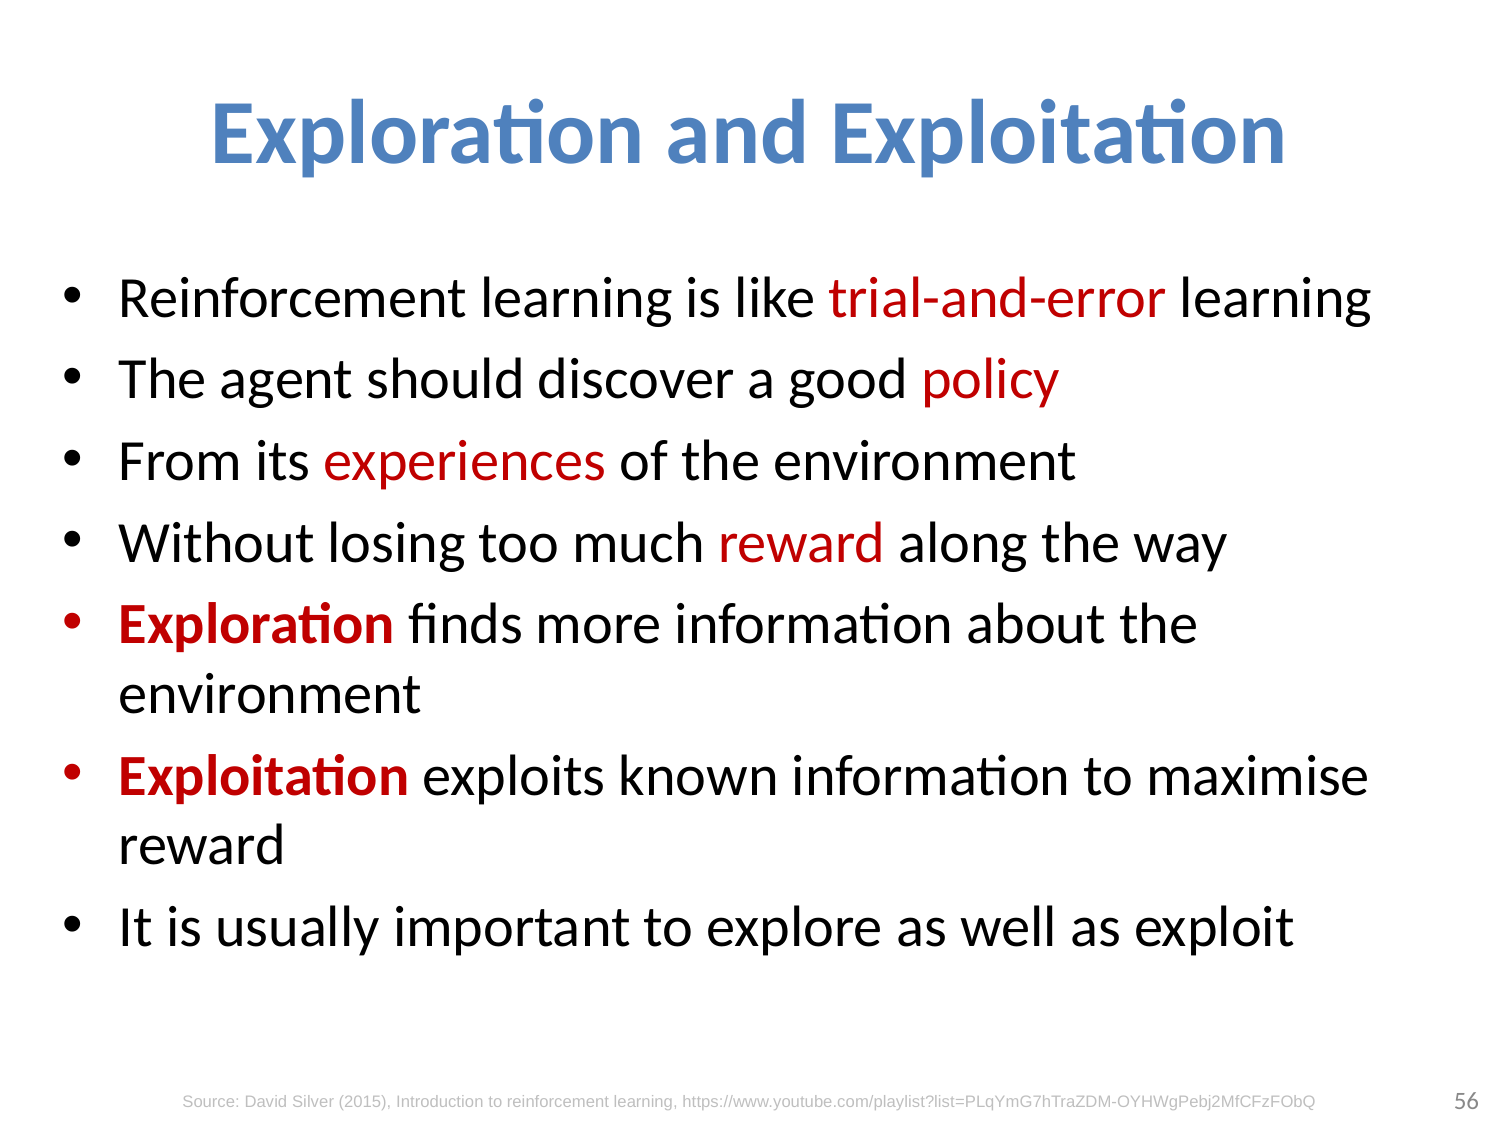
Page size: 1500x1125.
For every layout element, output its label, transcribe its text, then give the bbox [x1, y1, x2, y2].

text_box Source: David Silver (2015), Introduction to reinforcement learning, https://www.youtube.com/playlist?list=PLqYmG7hTraZDM-OYHWgPebj2MfCFzFObQ [74, 1083, 1425, 1118]
slide_number 56 [1144, 1069, 1495, 1125]
list Reinforcement learning is like trial-and-error learning The agent should discover a good policy From its experiences of the environment Without losing too much reward along the way Exploration finds more information about the environment Exploitation exploits known information to maximise reward It is usually important to explore as well as exploit [47, 251, 1450, 1084]
title Exploration and Exploitation [75, 24, 1425, 230]
